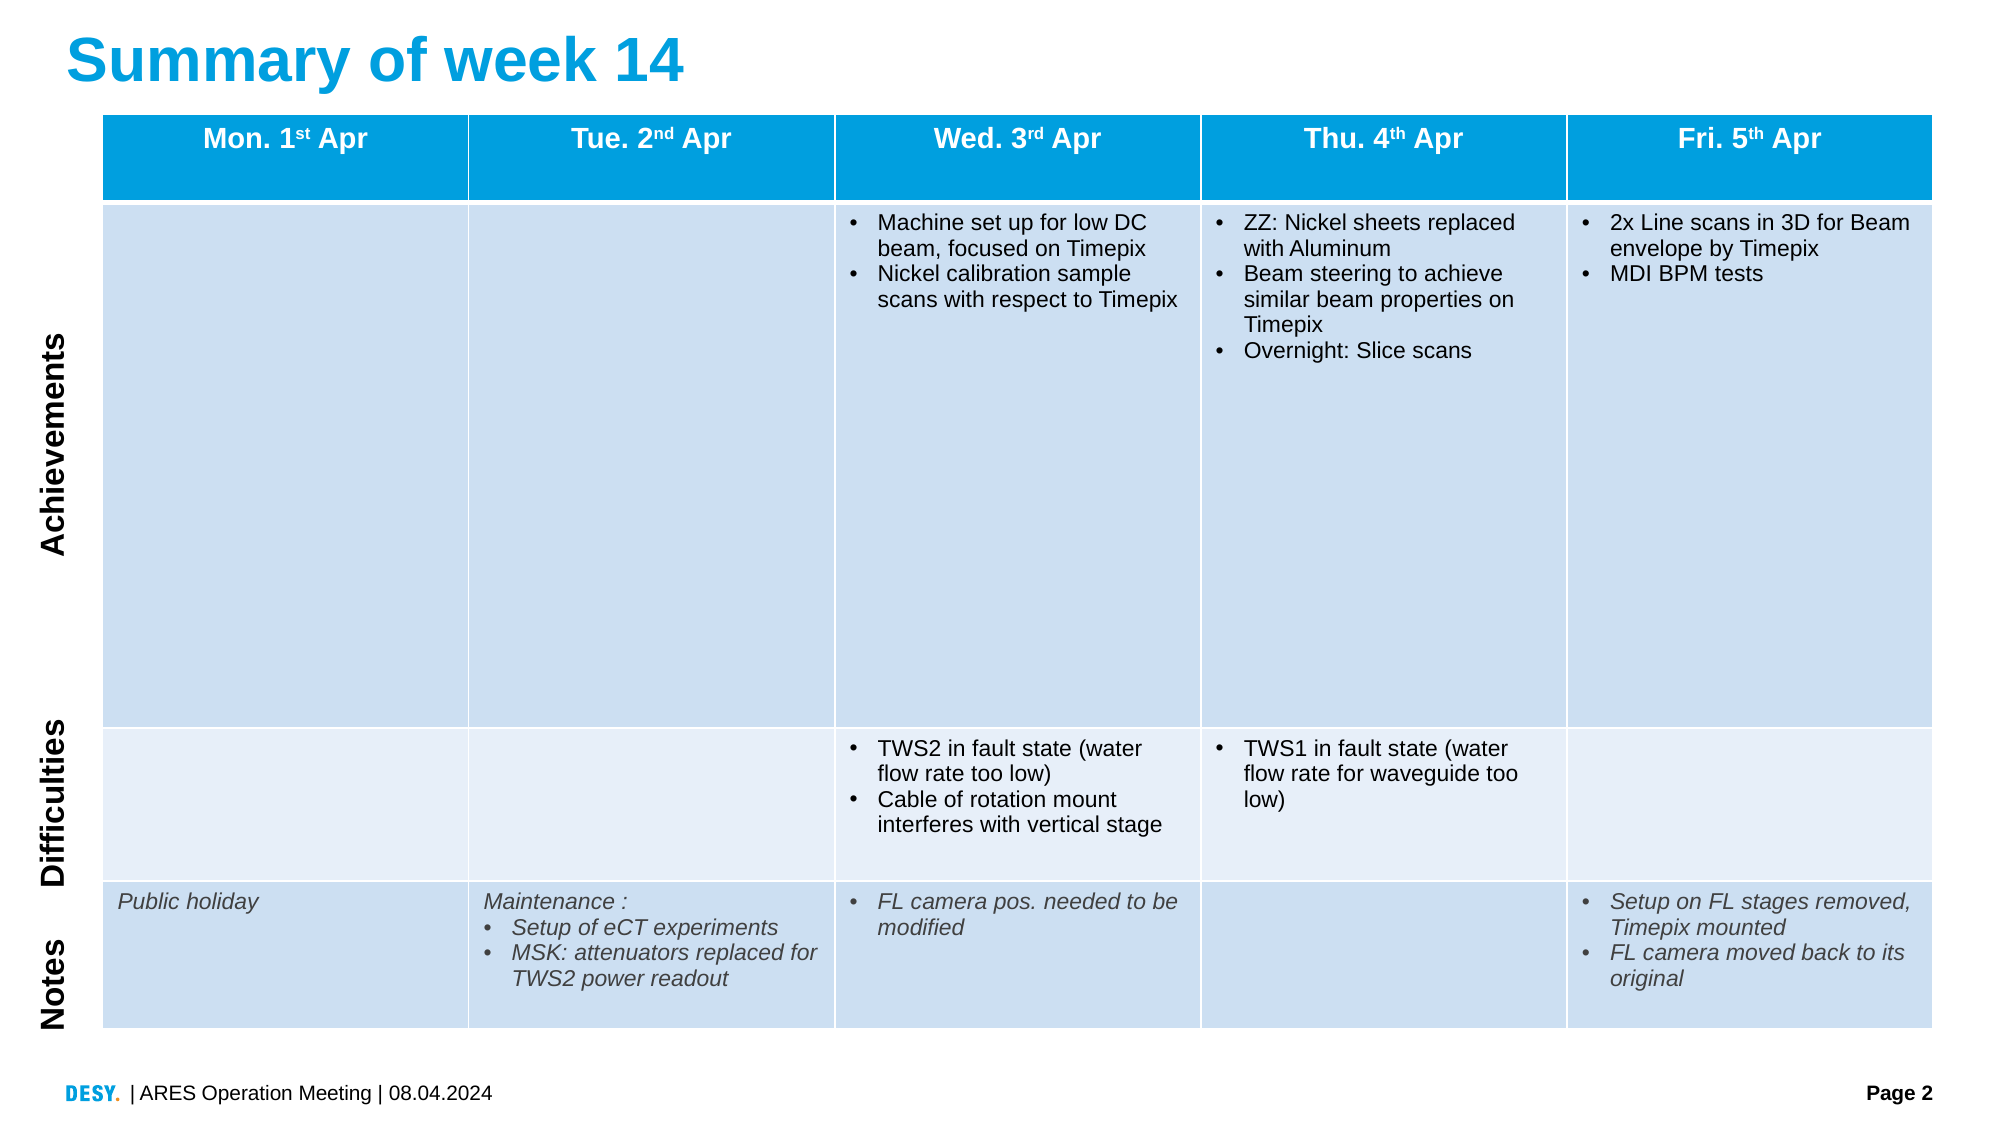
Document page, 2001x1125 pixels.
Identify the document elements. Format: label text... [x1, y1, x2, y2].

table_cell FL camera pos. needed to be modified [836, 882, 1200, 1028]
table_cell [1202, 882, 1566, 1028]
table_cell TWS2 in fault state (water flow rate too low) Cable of rotation mount interferes with vertical stage [836, 729, 1200, 880]
table_cell TWS1 in fault state (water flow rate for waveguide too low) [1202, 729, 1566, 880]
table_header Fri. 5th Apr [1568, 115, 1932, 200]
table_cell [103, 205, 468, 727]
title Summary of week 14 [66, 27, 1933, 102]
footer | ARES Operation Meeting | 08.04.2024 [129, 1079, 1762, 1111]
text_box Achievements [23, 317, 78, 573]
table_cell Machine set up for low DC beam, focused on Timepix Nickel calibration sample scans with respect to Timepix [836, 205, 1200, 727]
table_cell [1568, 729, 1932, 880]
table_header Thu. 4th Apr [1202, 115, 1566, 200]
table_cell ZZ: Nickel sheets replaced with Aluminum Beam steering to achieve similar beam properties on Timepix Overnight: Slice scans [1202, 205, 1566, 727]
table_cell [469, 729, 834, 880]
text_box Notes [23, 924, 78, 1046]
table_header Wed. 3rd Apr [836, 115, 1200, 200]
table_cell [469, 205, 834, 727]
table_header Mon. 1st Apr [103, 115, 468, 200]
table_cell 2x Line scans in 3D for Beam envelope by Timepix MDI BPM tests [1568, 205, 1932, 727]
table_cell [103, 729, 468, 880]
table_header Tue. 2nd Apr [469, 115, 834, 200]
table_cell Maintenance : Setup of eCT experiments MSK: attenuators replaced for TWS2 power readout [469, 882, 834, 1028]
text_box Difficulties [23, 704, 78, 904]
table_cell Public holiday [103, 882, 468, 1028]
table_cell Setup on FL stages removed, Timepix mounted FL camera moved back to its original [1568, 882, 1932, 1028]
